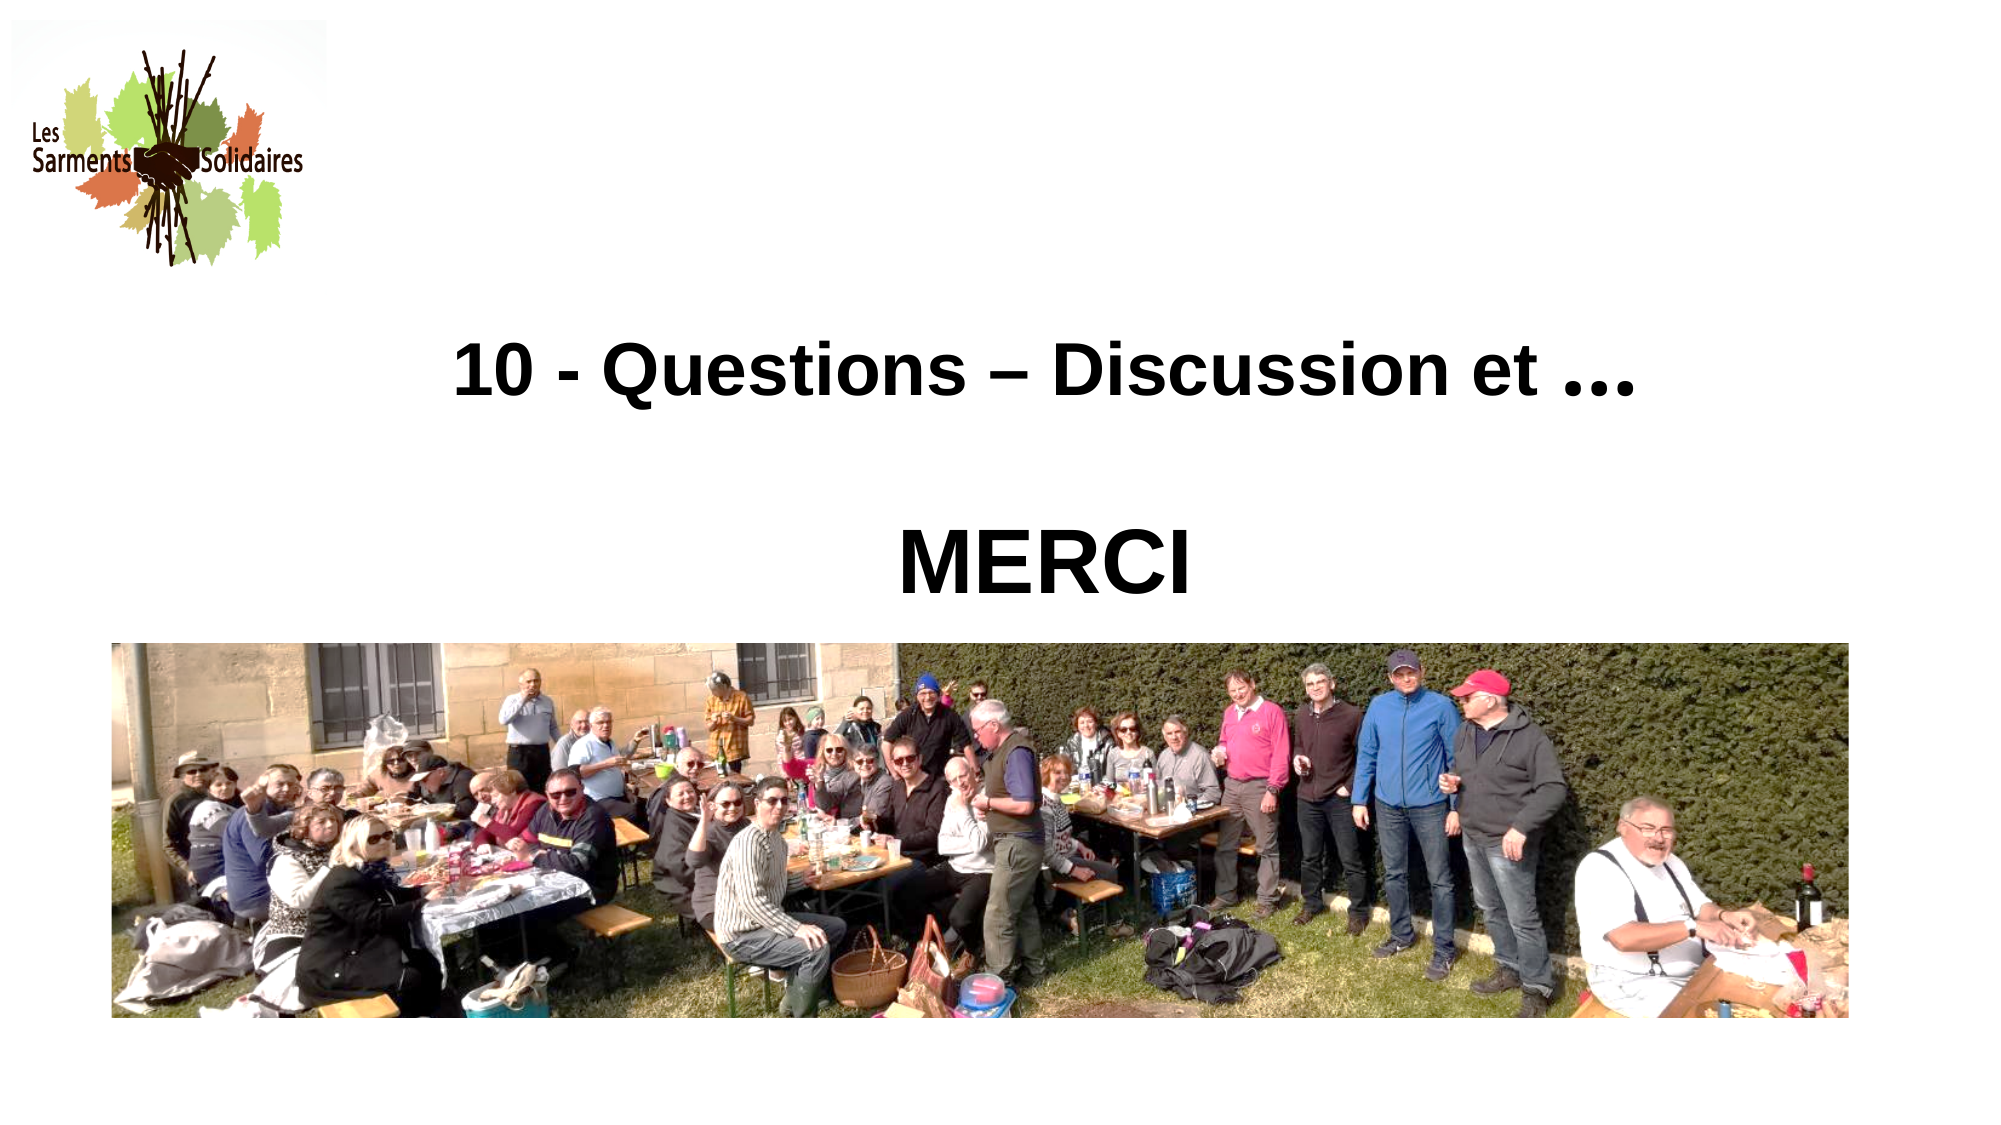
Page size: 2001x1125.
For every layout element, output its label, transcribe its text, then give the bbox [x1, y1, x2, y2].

title 10 - Questions – Discussion et … MERCI [411, 294, 1679, 636]
picture [111, 643, 1849, 1018]
picture [11, 20, 327, 295]
